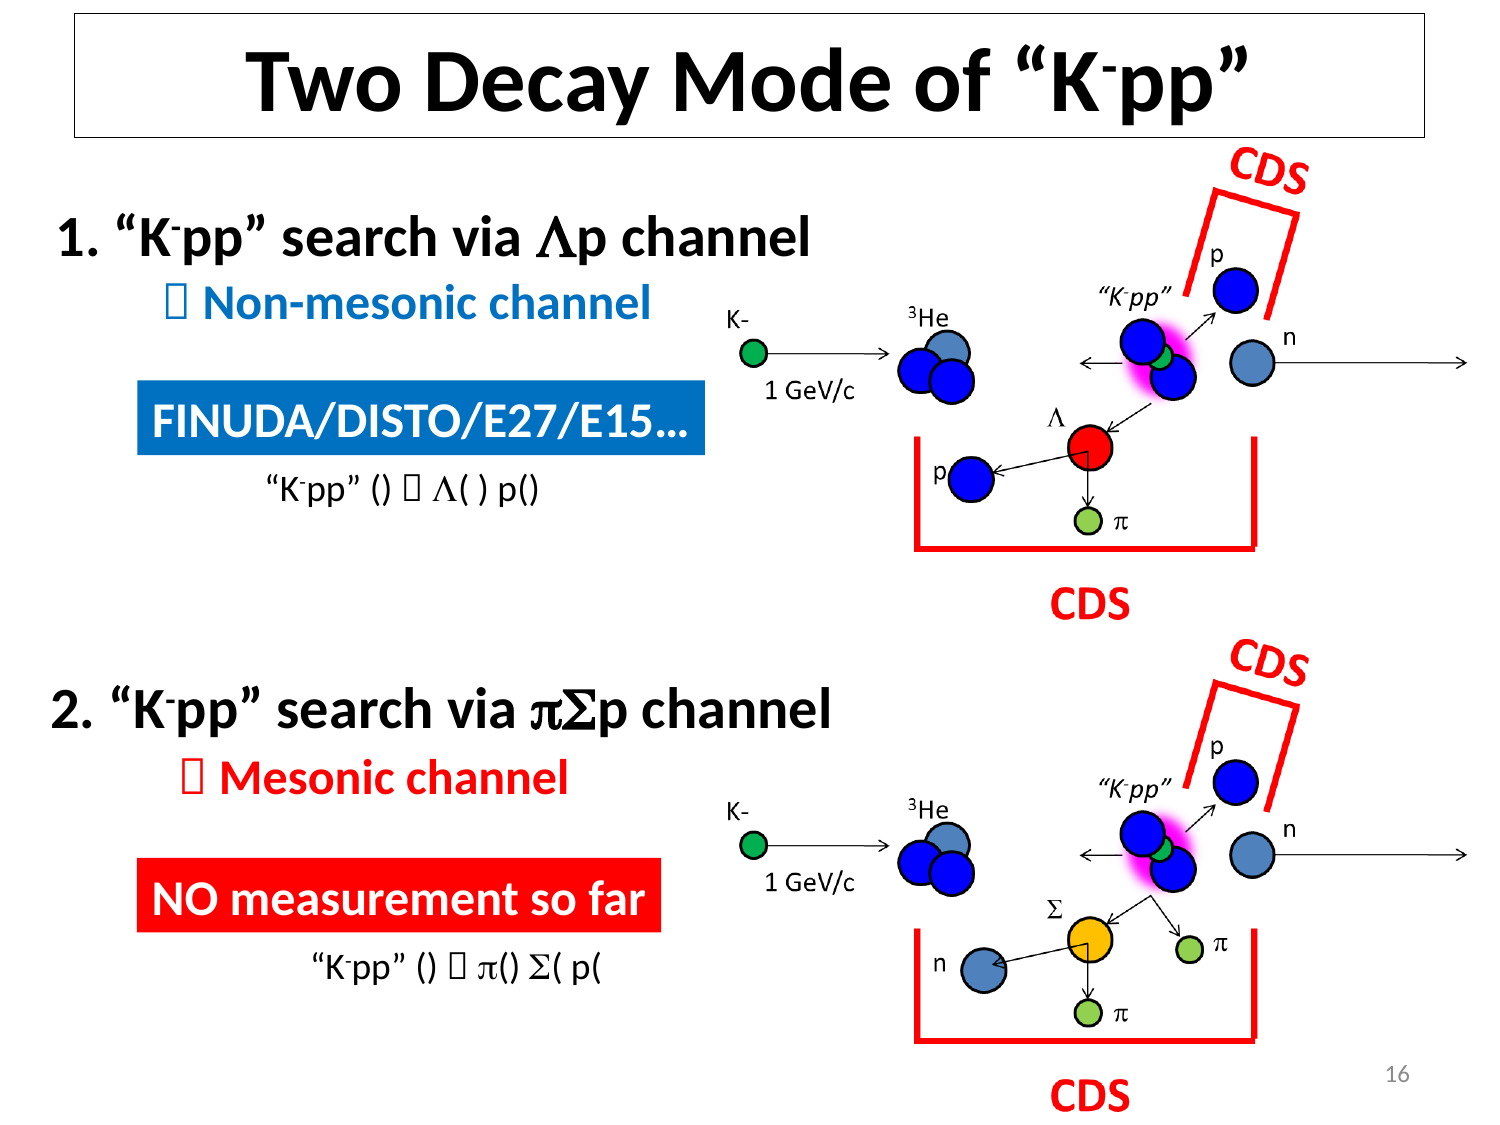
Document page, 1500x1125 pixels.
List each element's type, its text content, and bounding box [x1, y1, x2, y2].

text_box  Non-mesonic channel [146, 262, 668, 337]
text_box FINUDA/DISTO/E27/E15… [137, 380, 701, 456]
text_box NO measurement so far [136, 857, 662, 933]
text_box Two Decay Mode of “K-pp” [74, 13, 1425, 138]
picture [706, 105, 1477, 1125]
text_box  Mesonic channel [162, 736, 585, 812]
text_box 2. “K-pp” search via pSp channel [35, 662, 701, 748]
text_box 1. “K-pp” search via Lp channel [40, 190, 701, 276]
